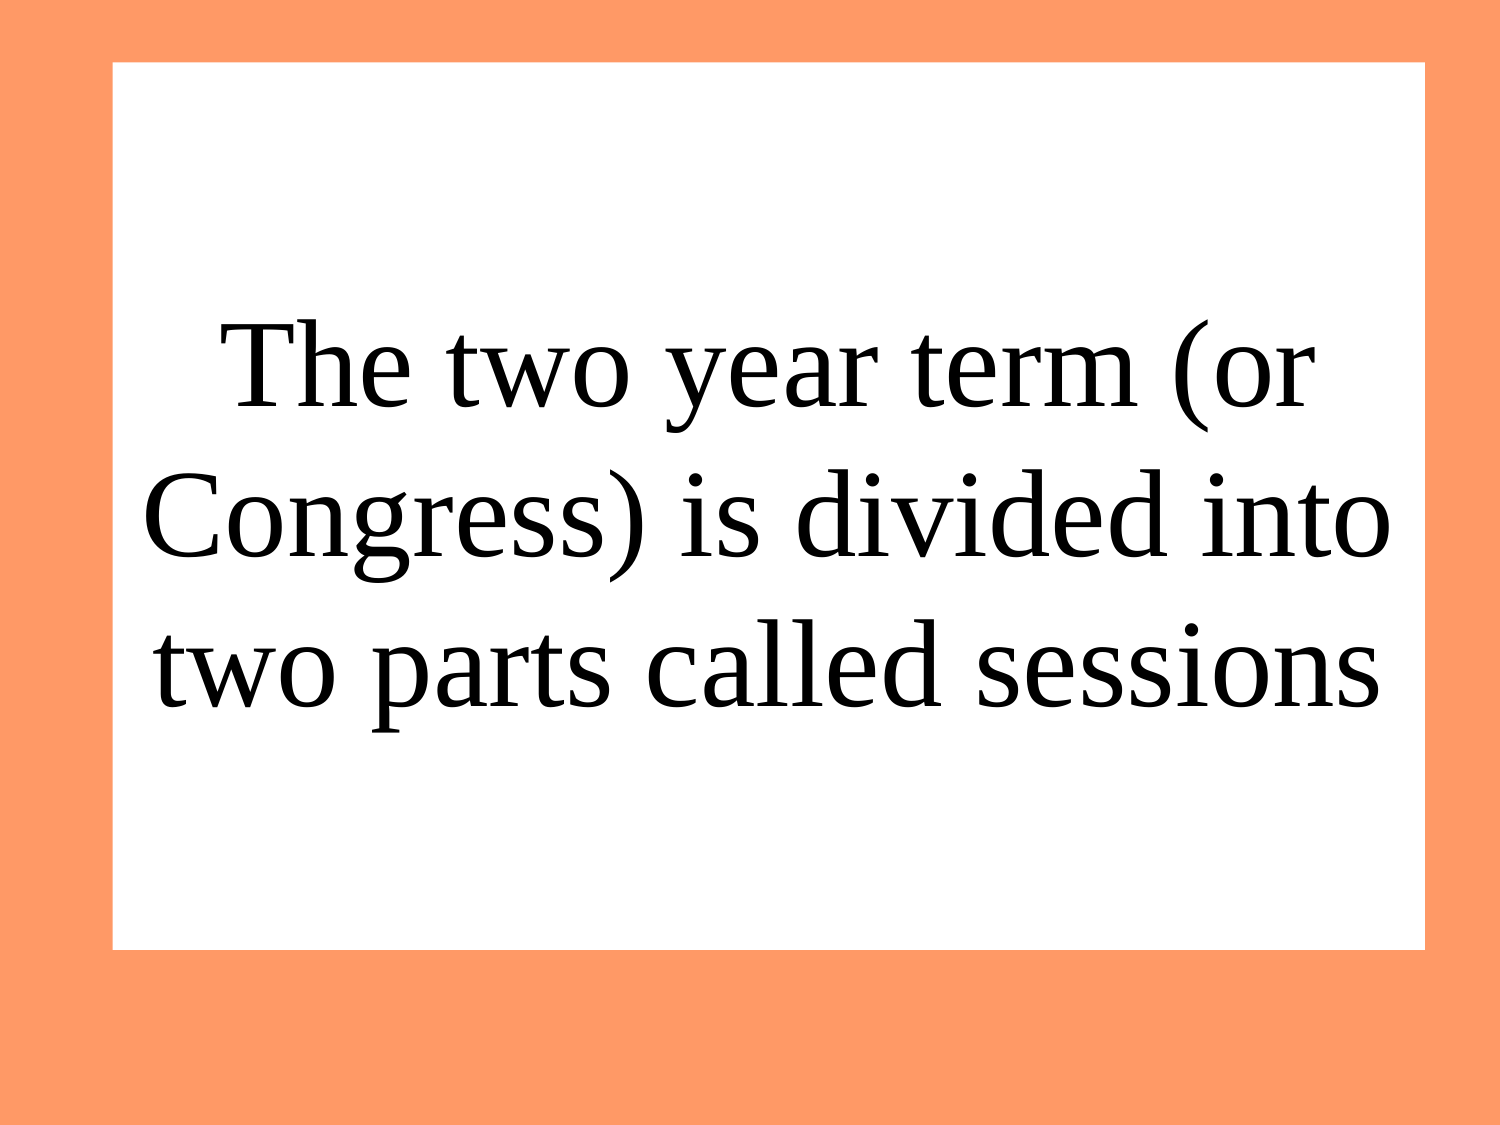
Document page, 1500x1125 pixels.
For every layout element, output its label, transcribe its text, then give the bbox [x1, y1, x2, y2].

title The two year term (or Congress) is divided into two parts called sessions [112, 62, 1426, 951]
